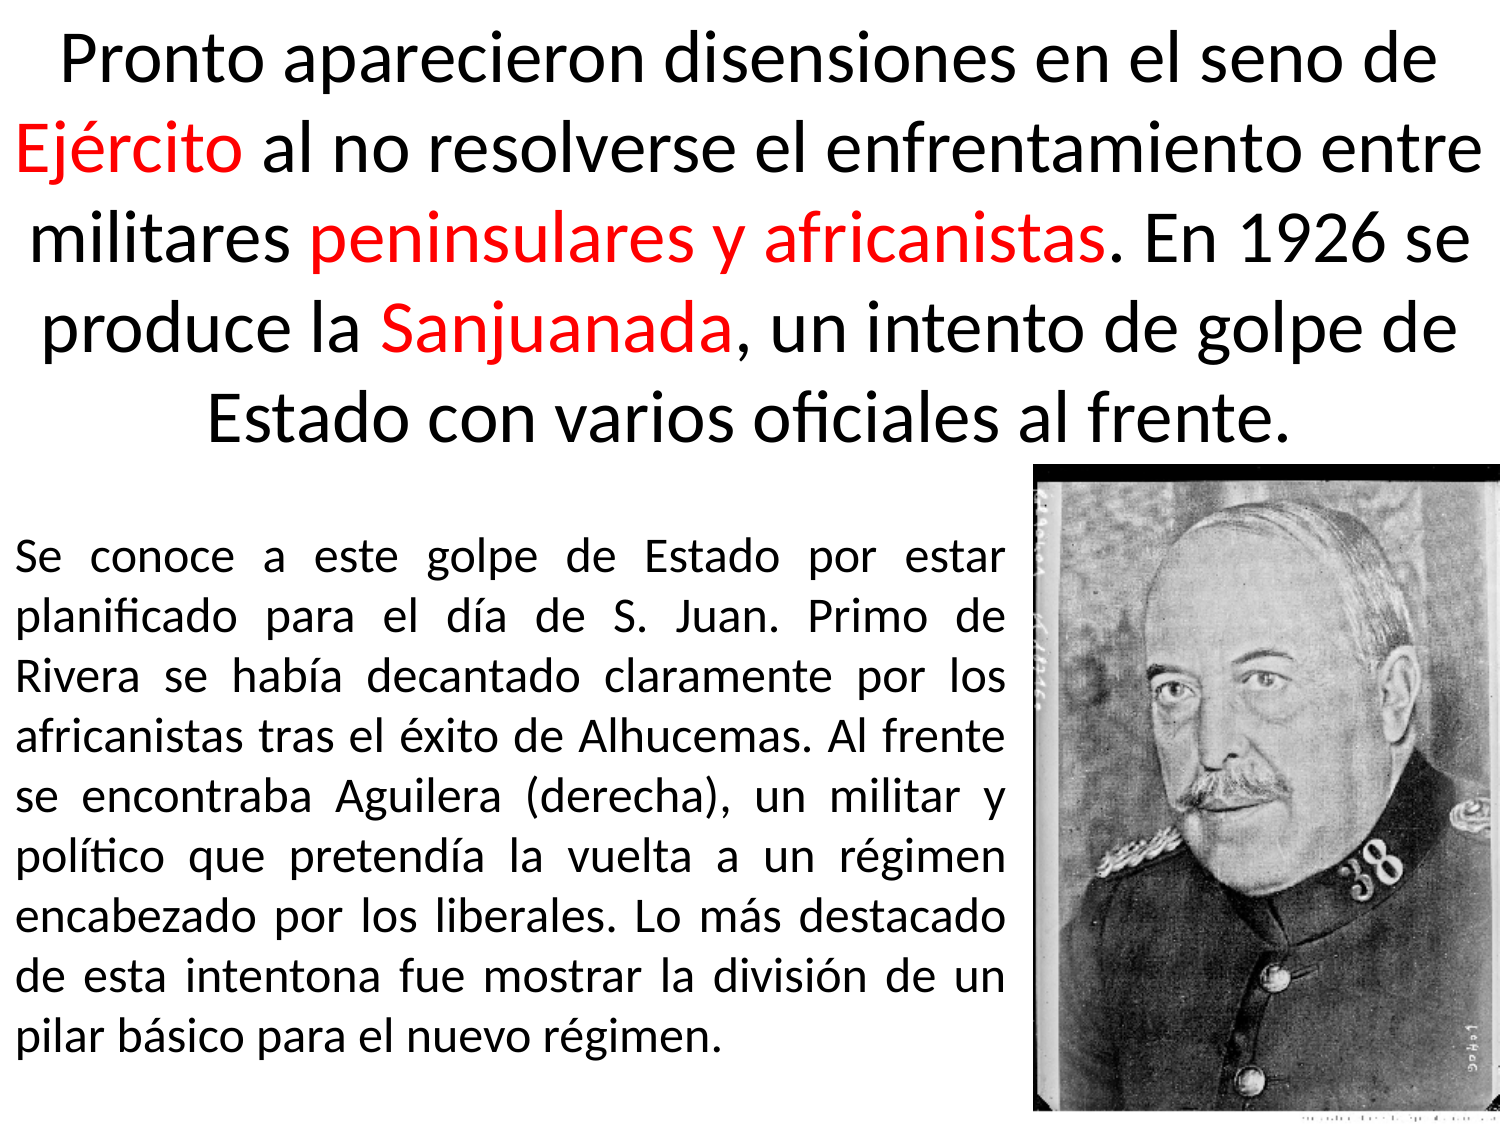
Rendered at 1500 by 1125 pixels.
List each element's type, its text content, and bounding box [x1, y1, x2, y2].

text_box Se conoce a este golpe de Estado por estar planificado para el día de S. Juan. Primo de Rivera se había decantado claramente por los africanistas tras el éxito de Alhucemas. Al frente se encontraba Aguilera (derecha), un militar y político que pretendía la vuelta a un régimen encabezado por los liberales. Lo más destacado de esta intentona fue mostrar la división de un pilar básico para el nuevo régimen. [0, 515, 1022, 1070]
picture [1033, 464, 1500, 1125]
text_box Pronto aparecieron disensiones en el seno de Ejército al no resolverse el enfrentamiento entre militares peninsulares y africanistas. En 1926 se produce la Sanjuanada, un intento de golpe de Estado con varios oficiales al frente. [0, 0, 1500, 465]
